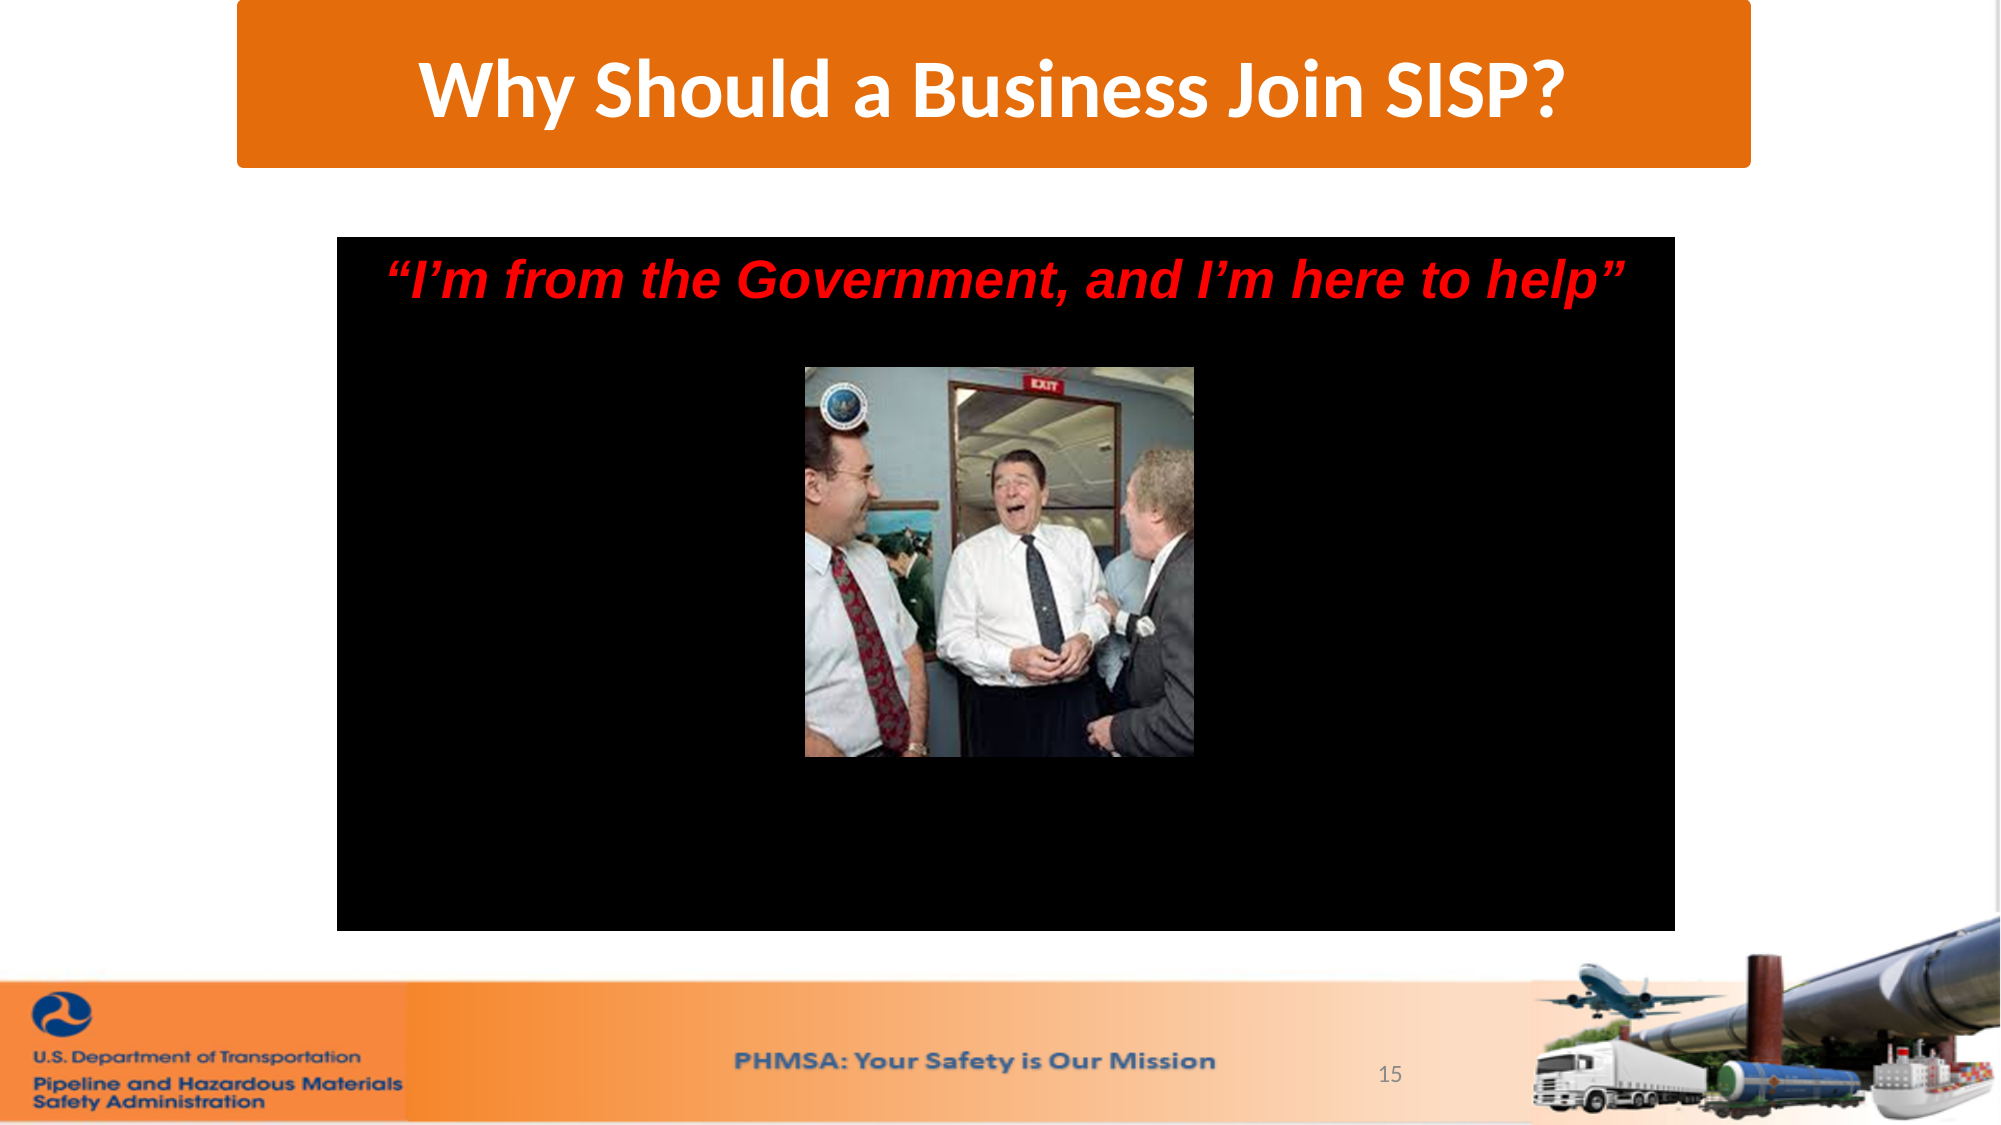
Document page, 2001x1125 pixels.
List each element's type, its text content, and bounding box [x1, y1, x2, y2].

text_box Why Should a Business Join SISP? [243, 6, 1744, 162]
slide_number 15 [1362, 1042, 1713, 1103]
picture [0, 0, 2001, 1125]
list “I’m from the Government, and I’m here to help” President Ronald W. Reagan August 12, 1986 [337, 237, 1675, 931]
